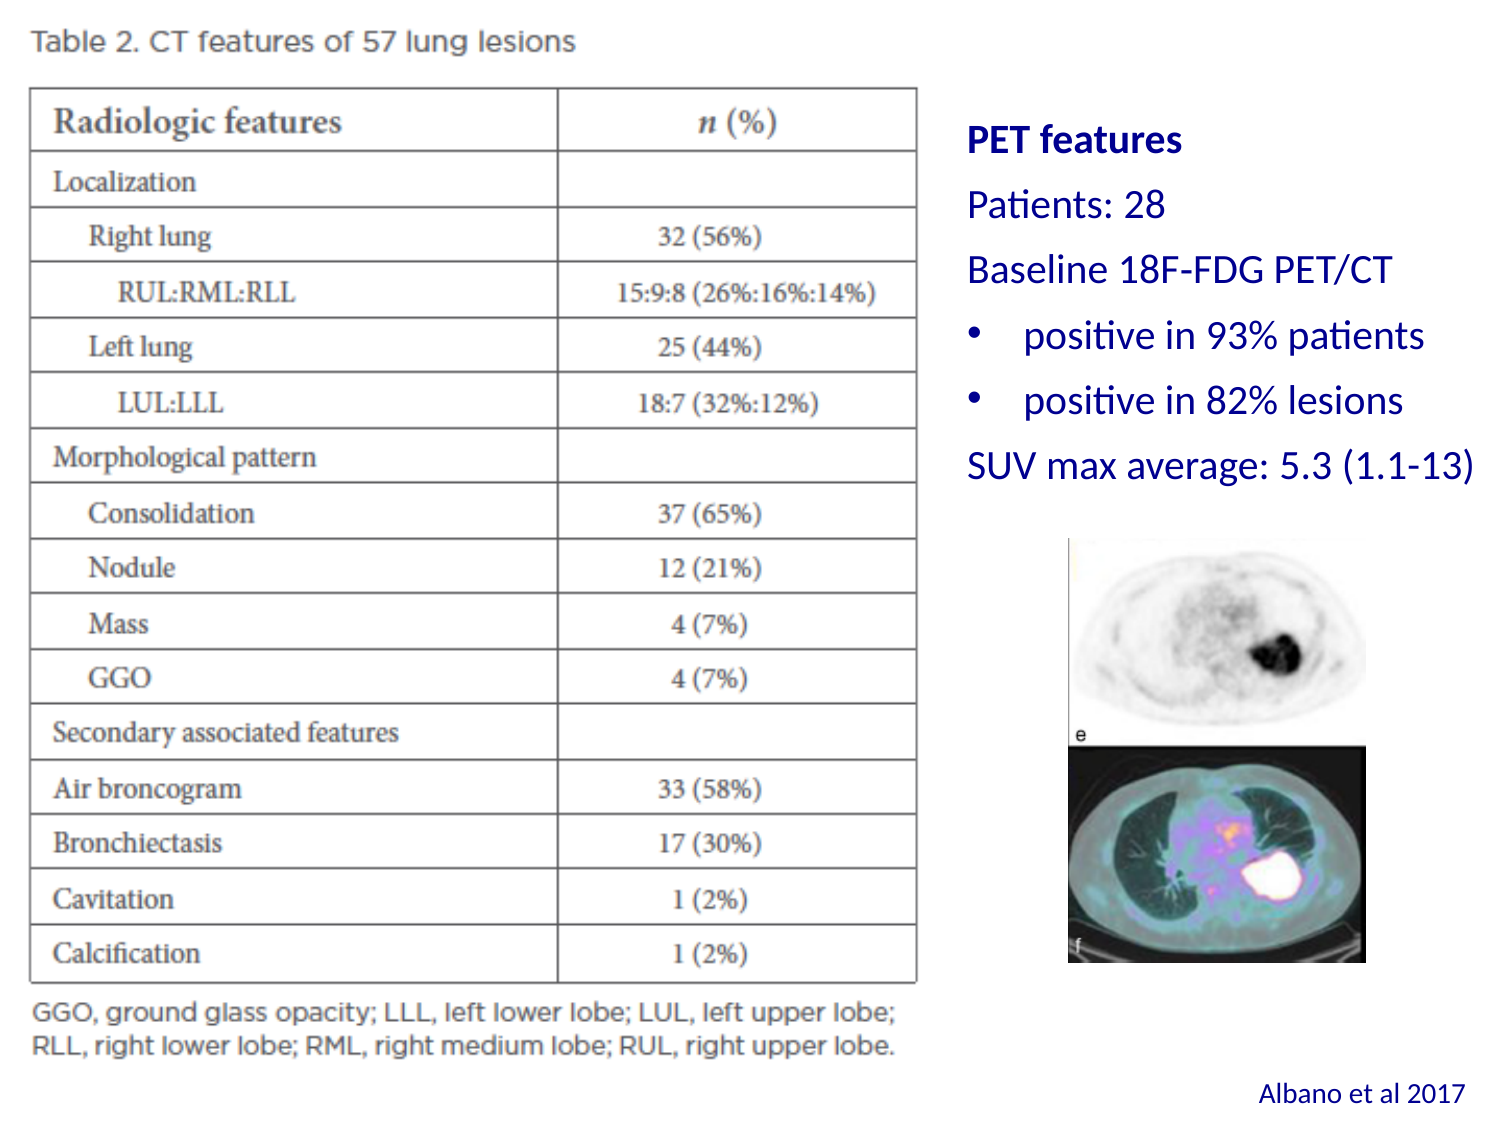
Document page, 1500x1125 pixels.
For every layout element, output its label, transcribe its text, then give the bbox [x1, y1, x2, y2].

picture [1068, 538, 1367, 963]
text_box Albano et al 2017 [1243, 1067, 1481, 1117]
text_box PET features Patients: 28 Baseline 18F‐FDG PET/CT positive in 93% patients positive in 82% lesions SUV max average: 5.3 (1.1-13) [952, 89, 1491, 495]
picture [17, 18, 937, 1097]
